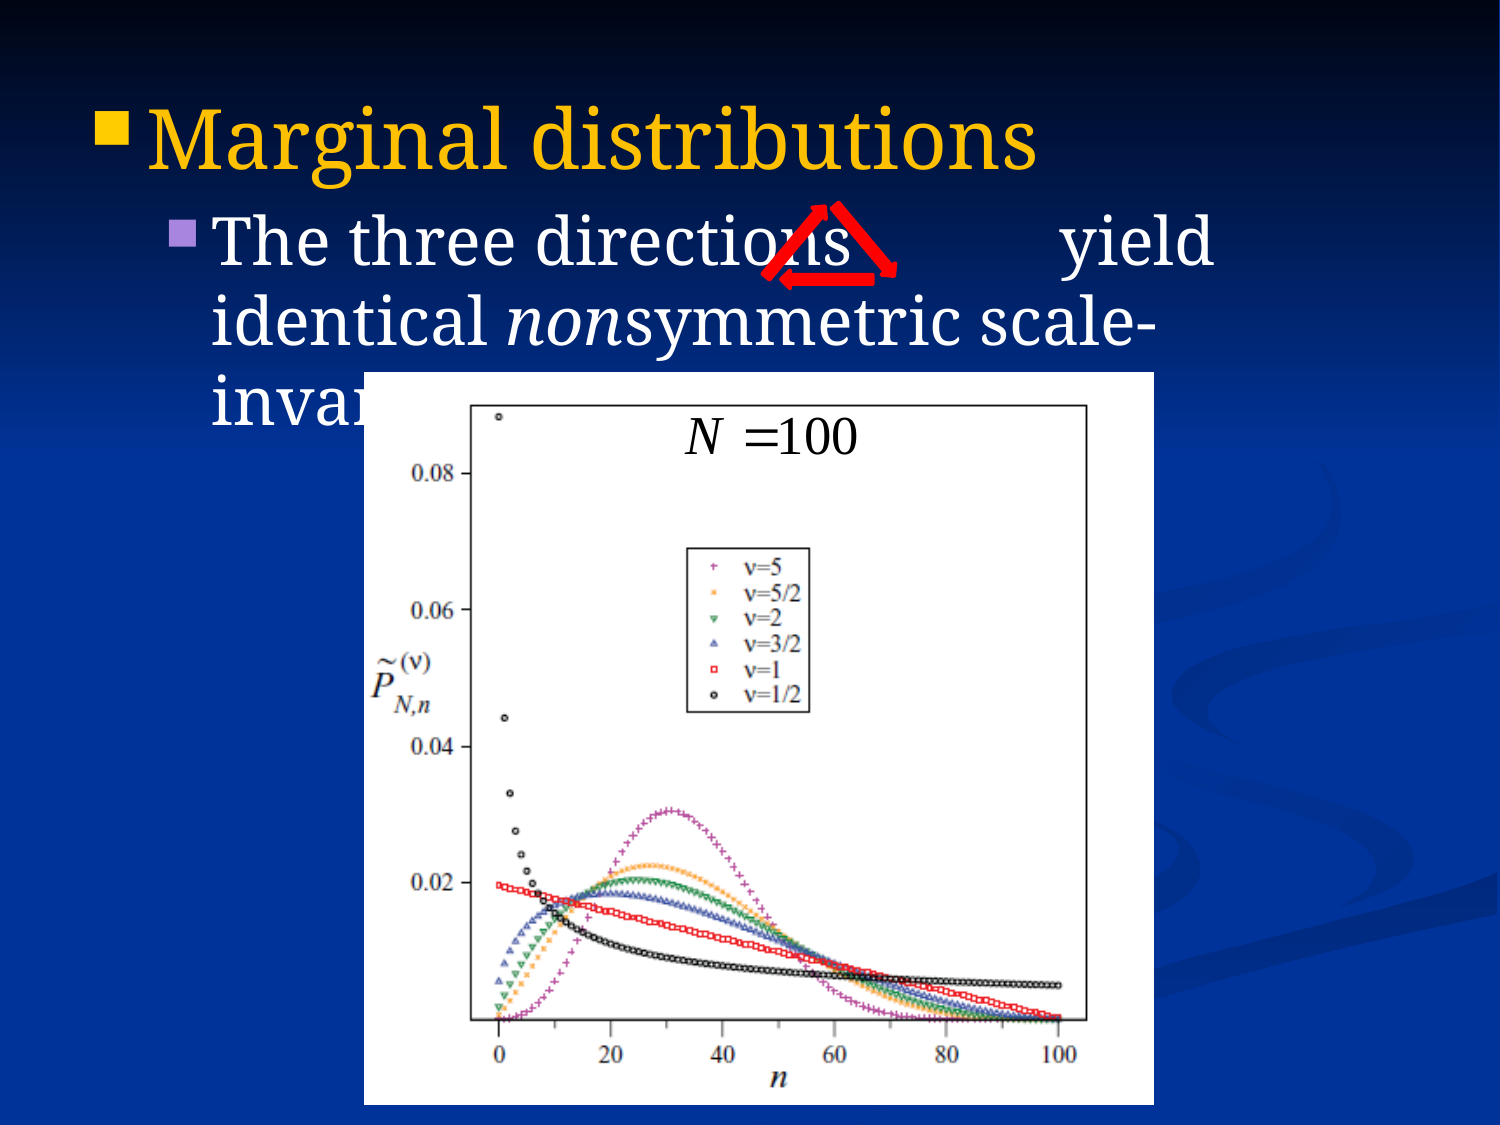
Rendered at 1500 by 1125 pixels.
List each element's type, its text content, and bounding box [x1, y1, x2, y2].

picture [364, 371, 1154, 1106]
text_box [829, 200, 898, 278]
list Marginal distributions The three directions yield identical nonsymmetric scale-invariant distributions. [74, 77, 1426, 925]
text_box [760, 204, 828, 282]
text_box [674, 404, 867, 469]
text_box [779, 268, 875, 291]
